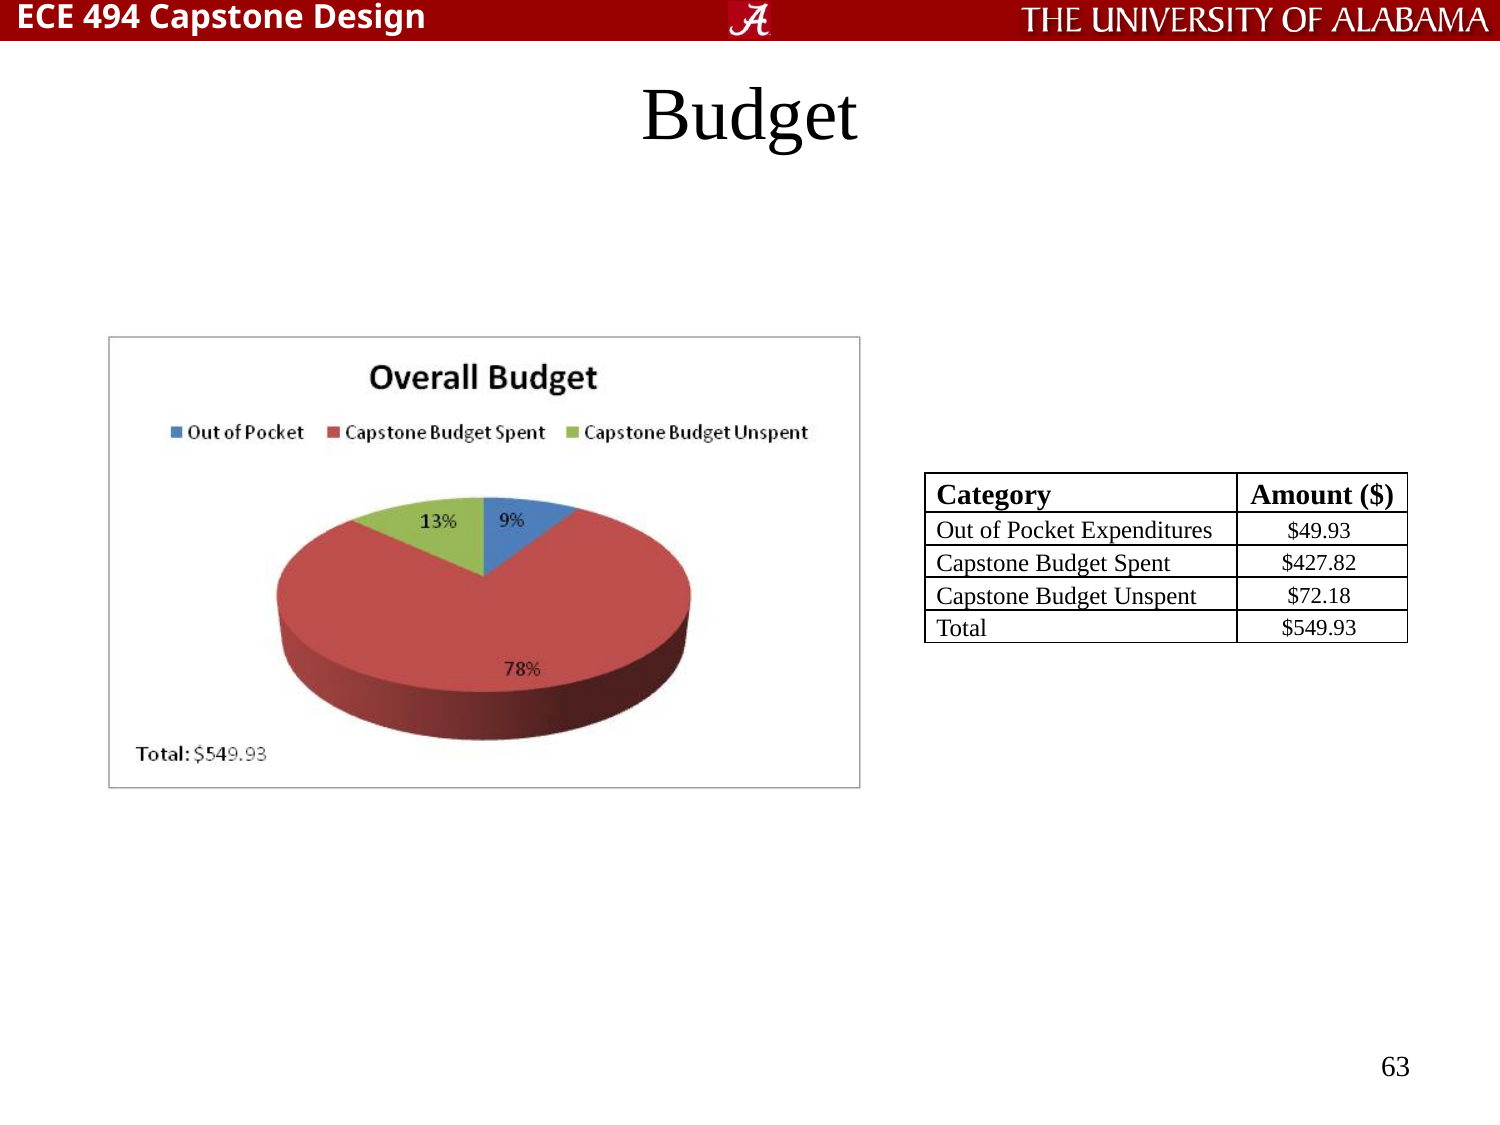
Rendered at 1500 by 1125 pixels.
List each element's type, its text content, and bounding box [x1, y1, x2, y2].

title Budget place [74, 44, 1426, 233]
table_cell Capstone Budget Spent [926, 546, 1236, 576]
table_header Amount ($) [1238, 474, 1407, 511]
picture [0, 0, 1500, 41]
table_cell Capstone Budget Unspent [926, 578, 1236, 609]
table_cell $49.93 [1238, 513, 1407, 544]
table_cell $549.93 [1238, 611, 1407, 642]
table_header Category [926, 474, 1236, 511]
table_cell Out of Pocket Expenditures [926, 513, 1236, 544]
picture [105, 334, 863, 791]
slide_number 63 [1074, 1042, 1425, 1103]
text_box [74, 224, 1425, 968]
table_cell $72.18 [1238, 578, 1407, 609]
table_cell Total [926, 611, 1236, 642]
table_cell $427.82 [1238, 546, 1407, 576]
